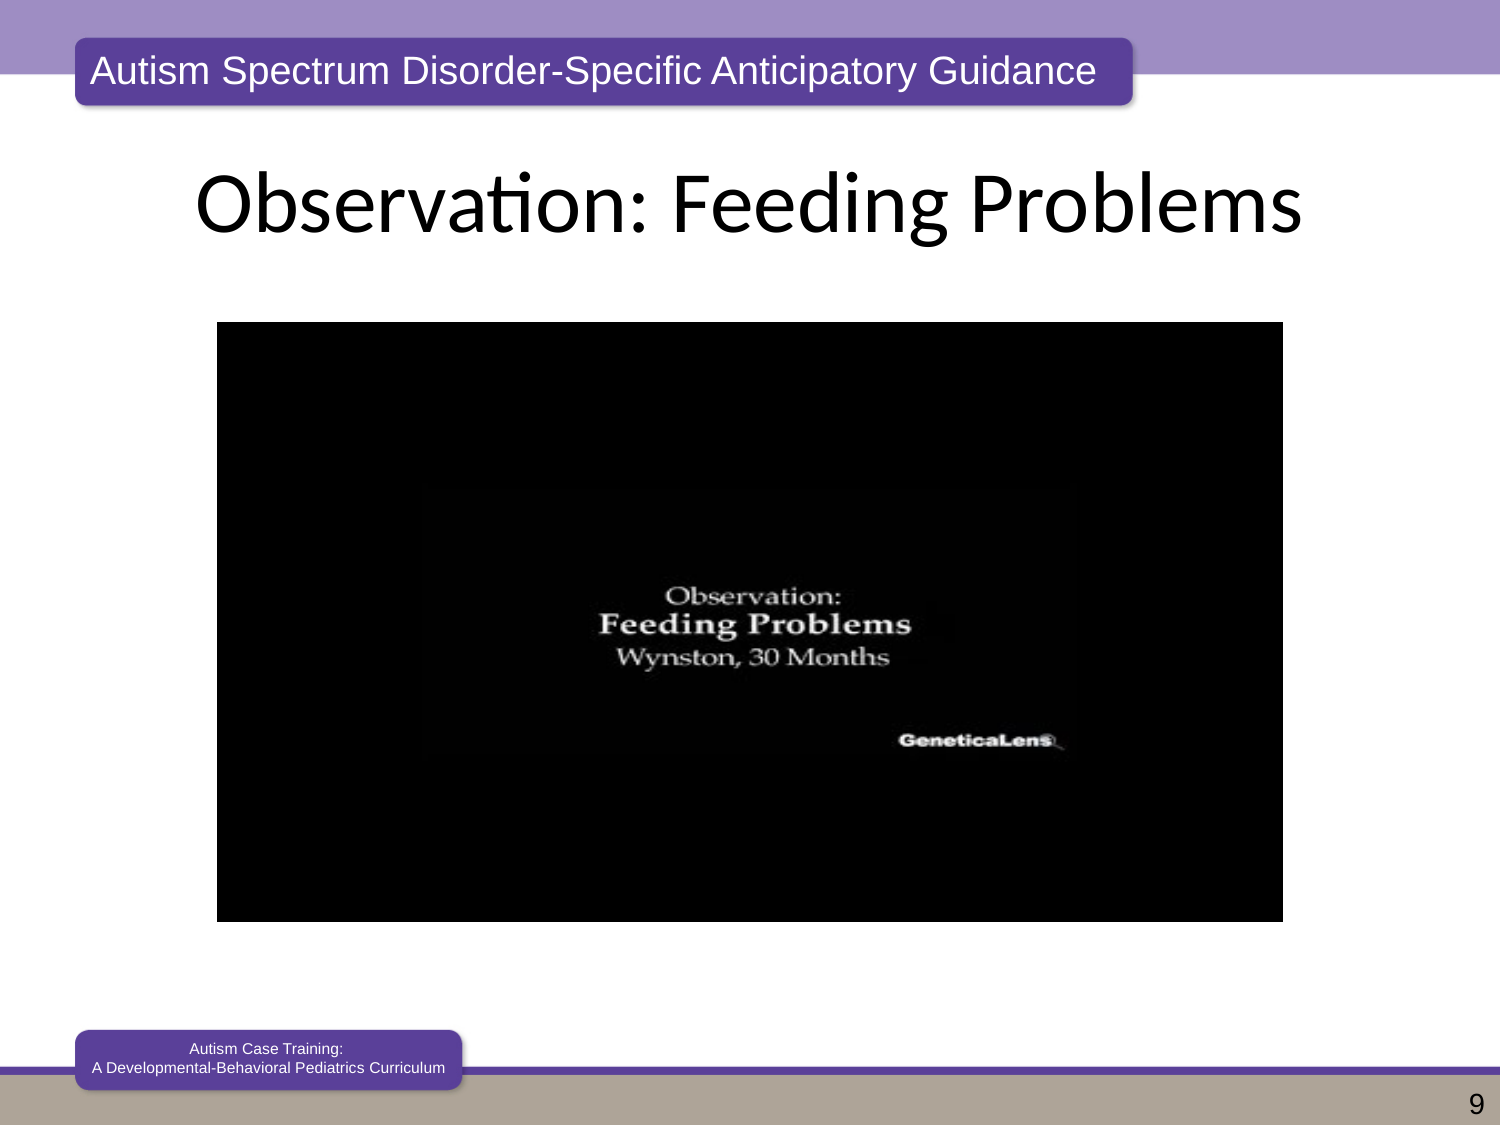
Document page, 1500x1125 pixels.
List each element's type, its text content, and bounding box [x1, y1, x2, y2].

picture [0, 0, 1500, 1125]
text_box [216, 321, 1284, 923]
text_box Observation: Feeding Problems [74, 137, 1425, 325]
